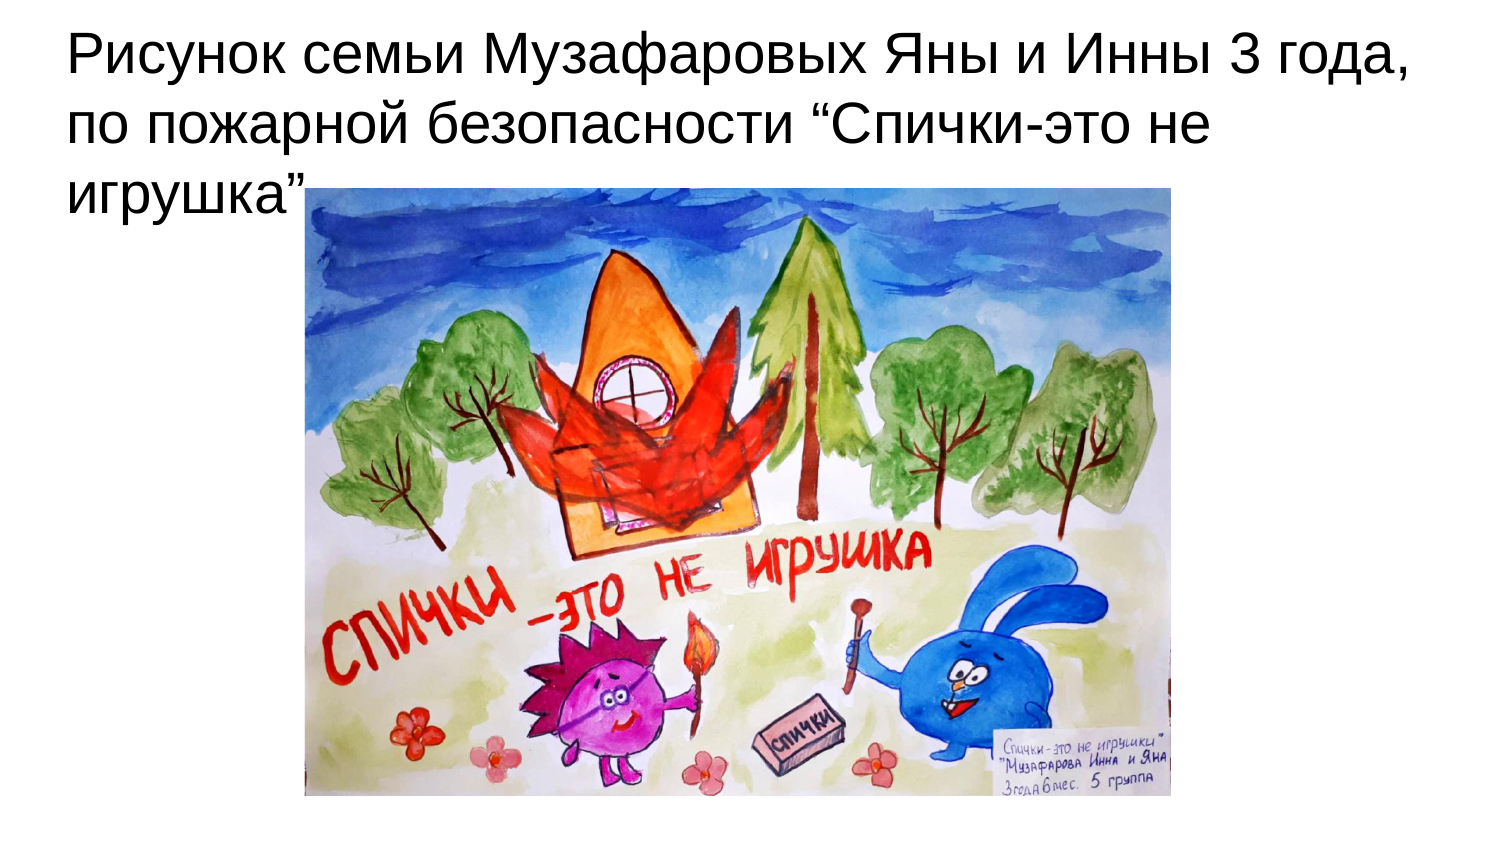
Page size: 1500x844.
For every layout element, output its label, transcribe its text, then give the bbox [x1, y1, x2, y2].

title Рисунок семьи Музафаровых Яны и Инны 3 года, по пожарной безопасности “Спички-это не игрушка” [51, 0, 1449, 167]
picture [306, 57, 1170, 844]
